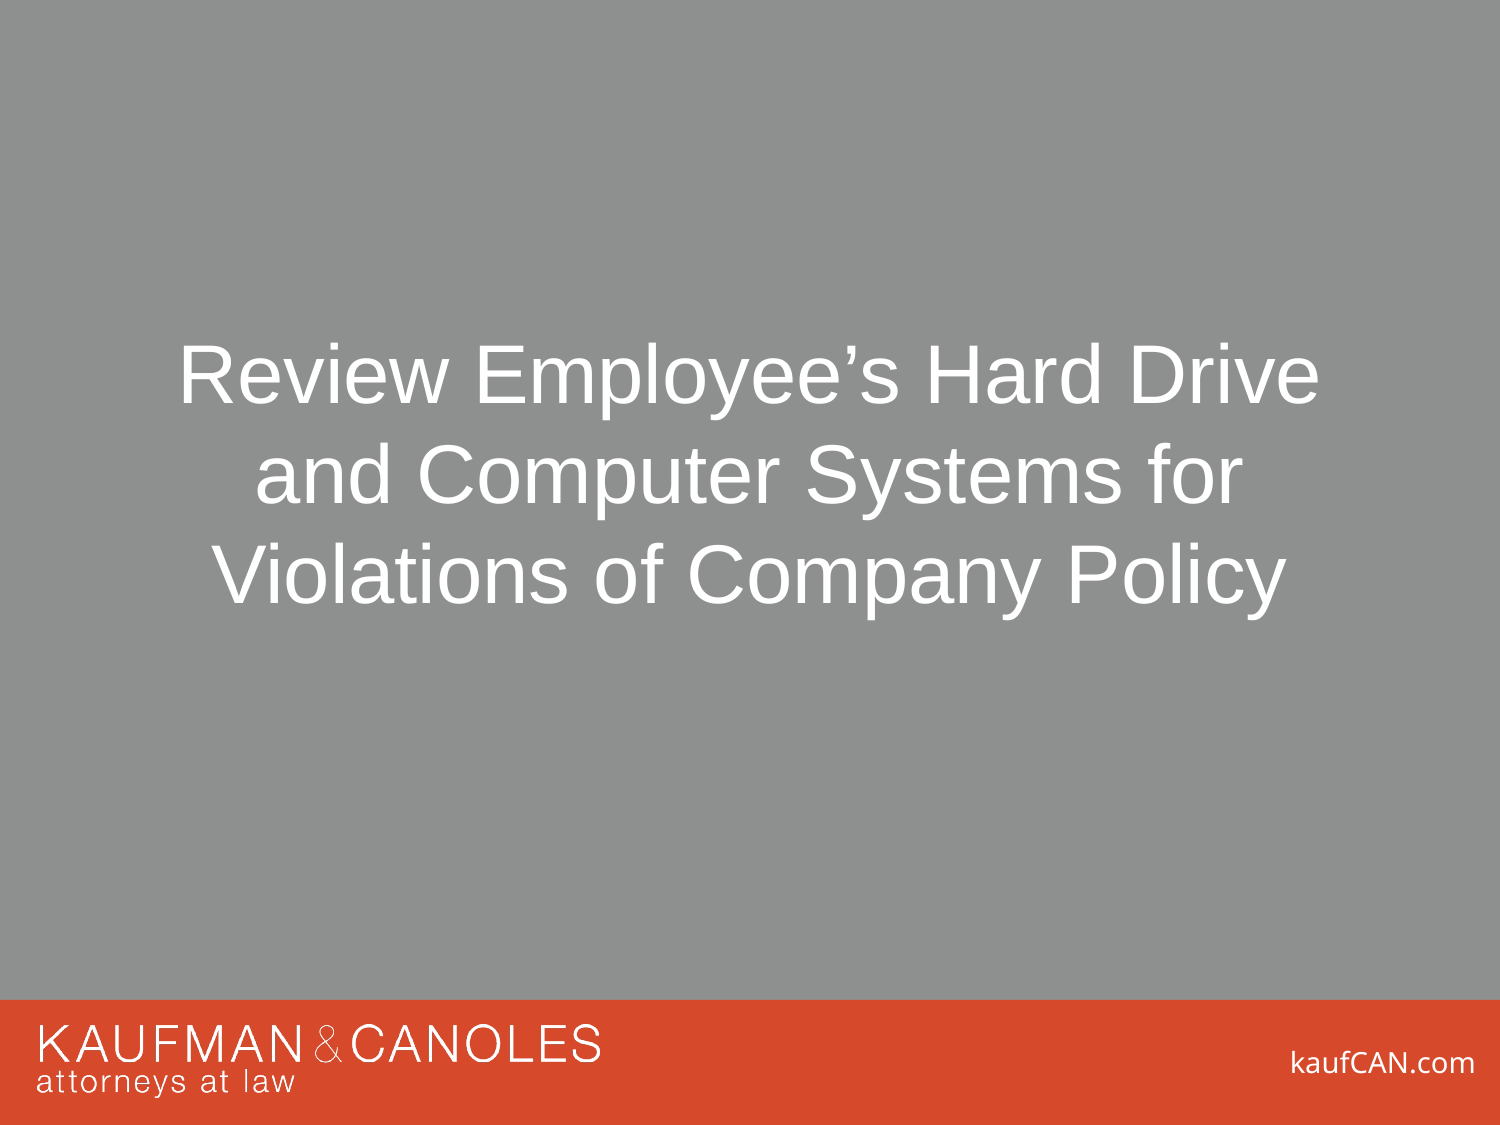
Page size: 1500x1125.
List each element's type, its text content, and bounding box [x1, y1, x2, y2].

title Review Employee’s Hard Drive and Computer Systems for Violations of Company Policy [112, 349, 1388, 591]
picture [37, 1024, 600, 1098]
